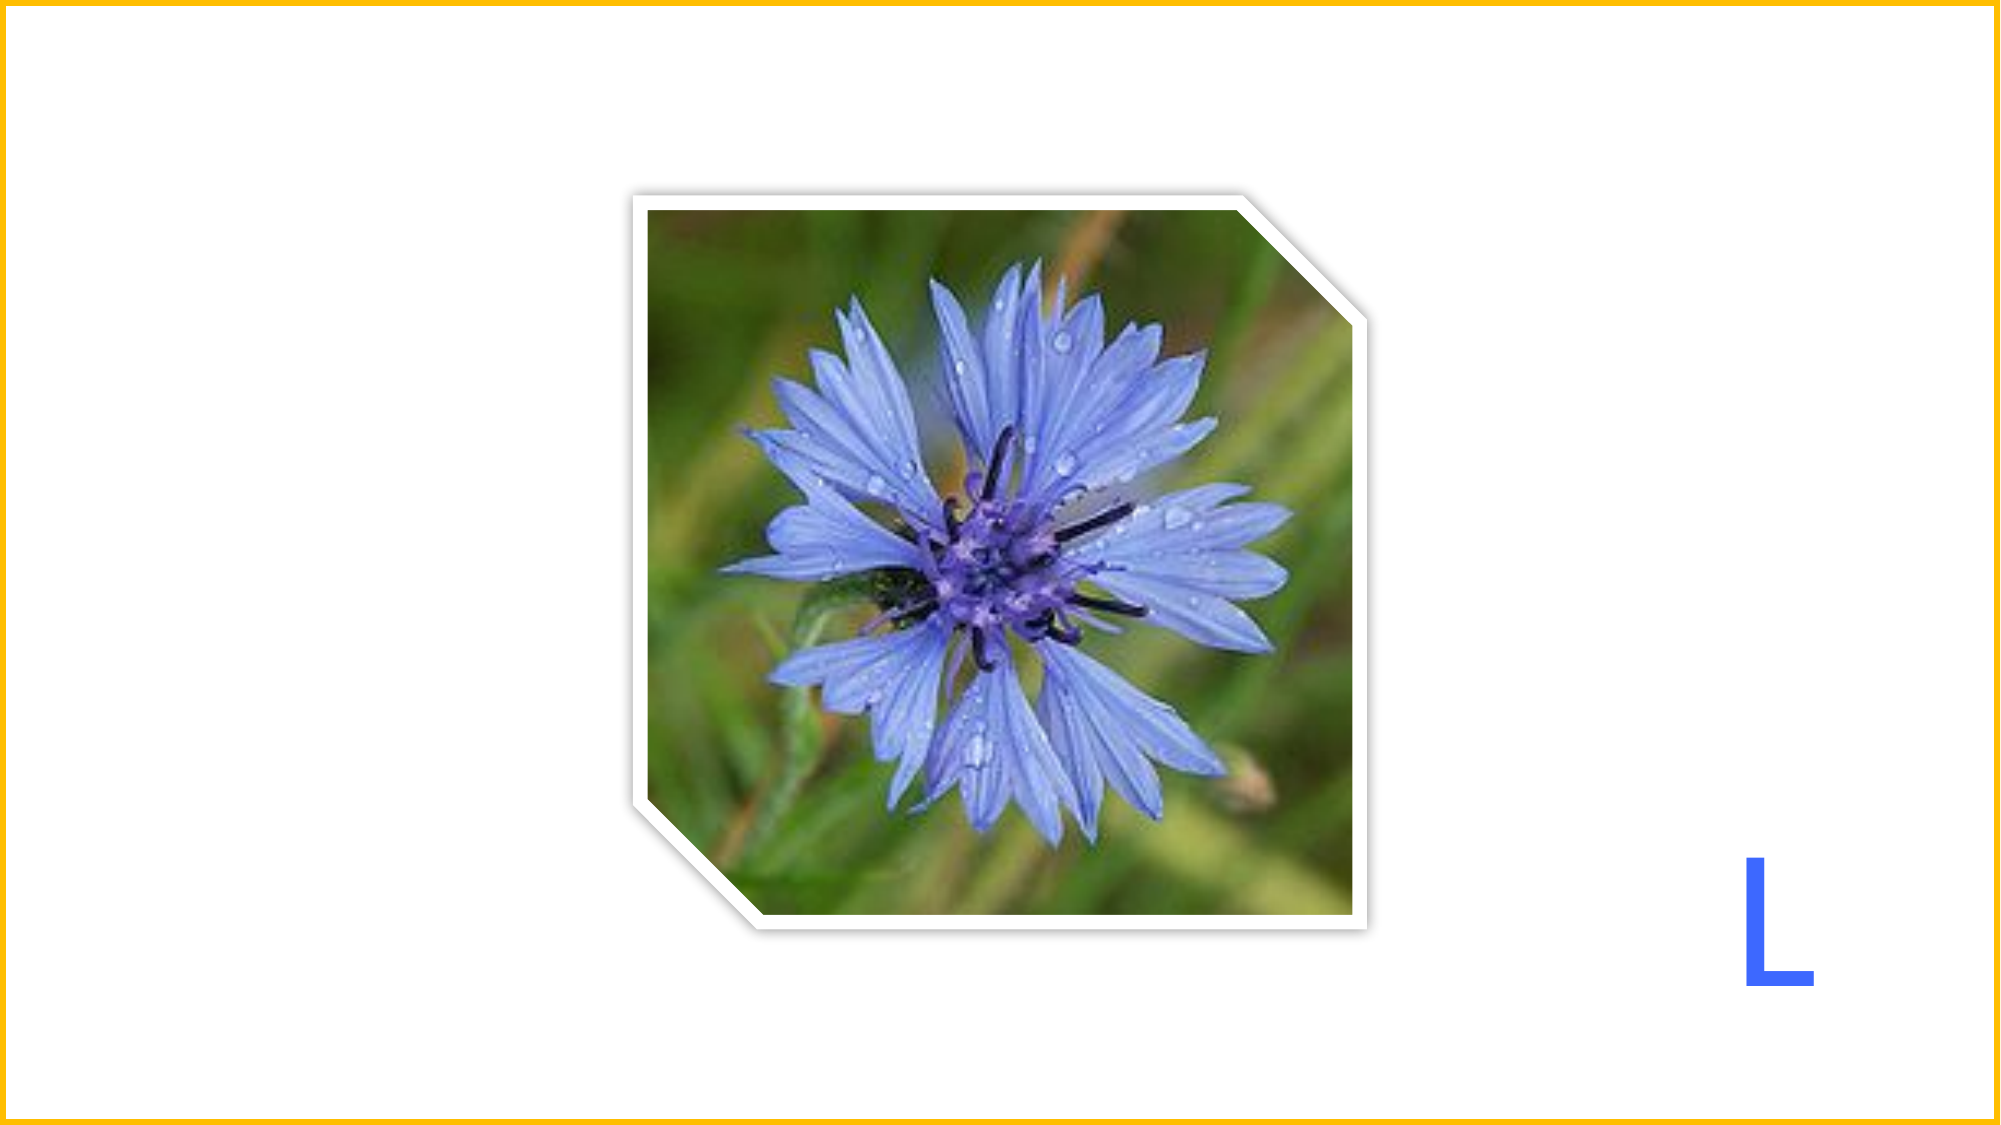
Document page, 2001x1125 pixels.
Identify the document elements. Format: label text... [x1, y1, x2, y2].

picture [640, 202, 1360, 923]
text_box L [1591, 778, 1960, 1034]
